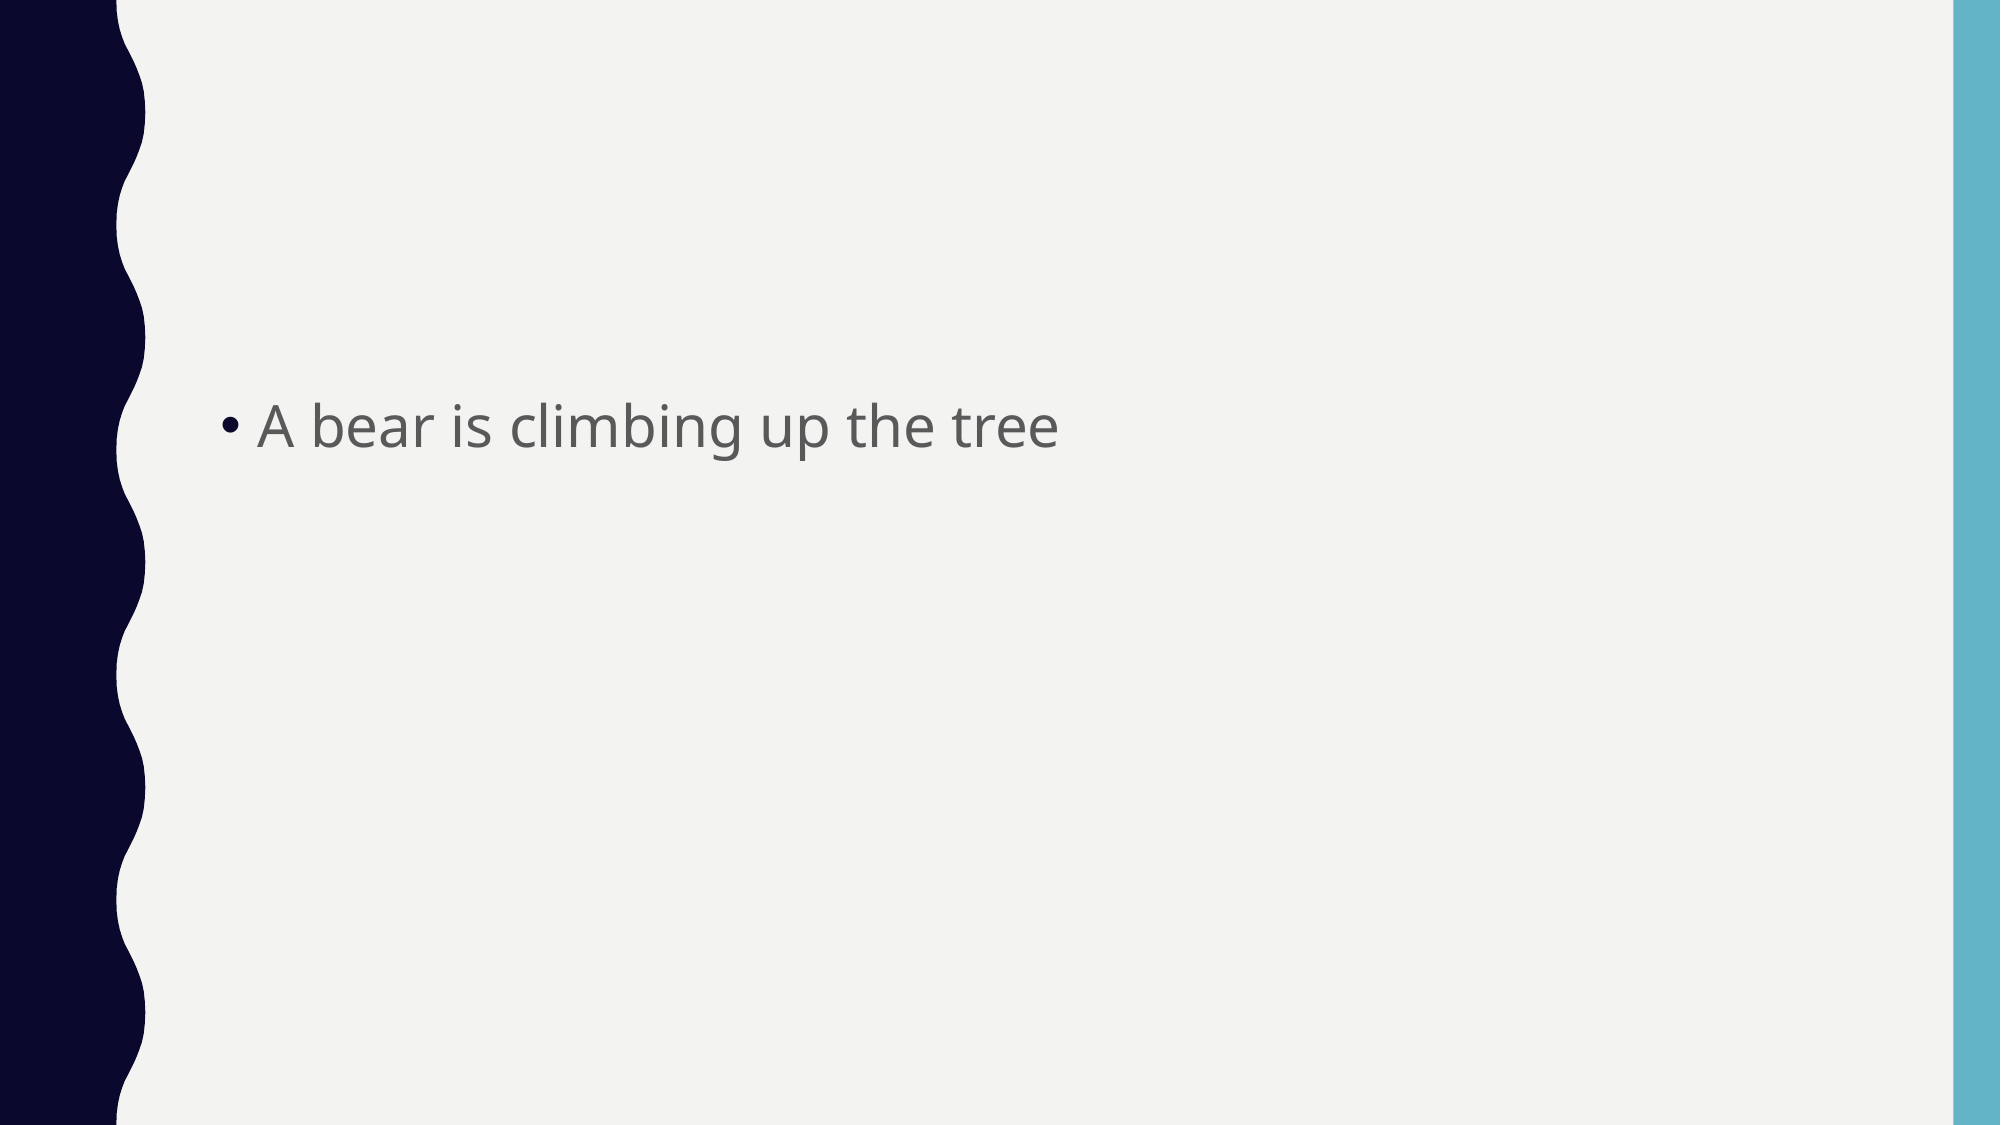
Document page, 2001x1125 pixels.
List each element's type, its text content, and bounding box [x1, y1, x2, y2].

list A bear is climbing up the tree [205, 375, 1875, 965]
